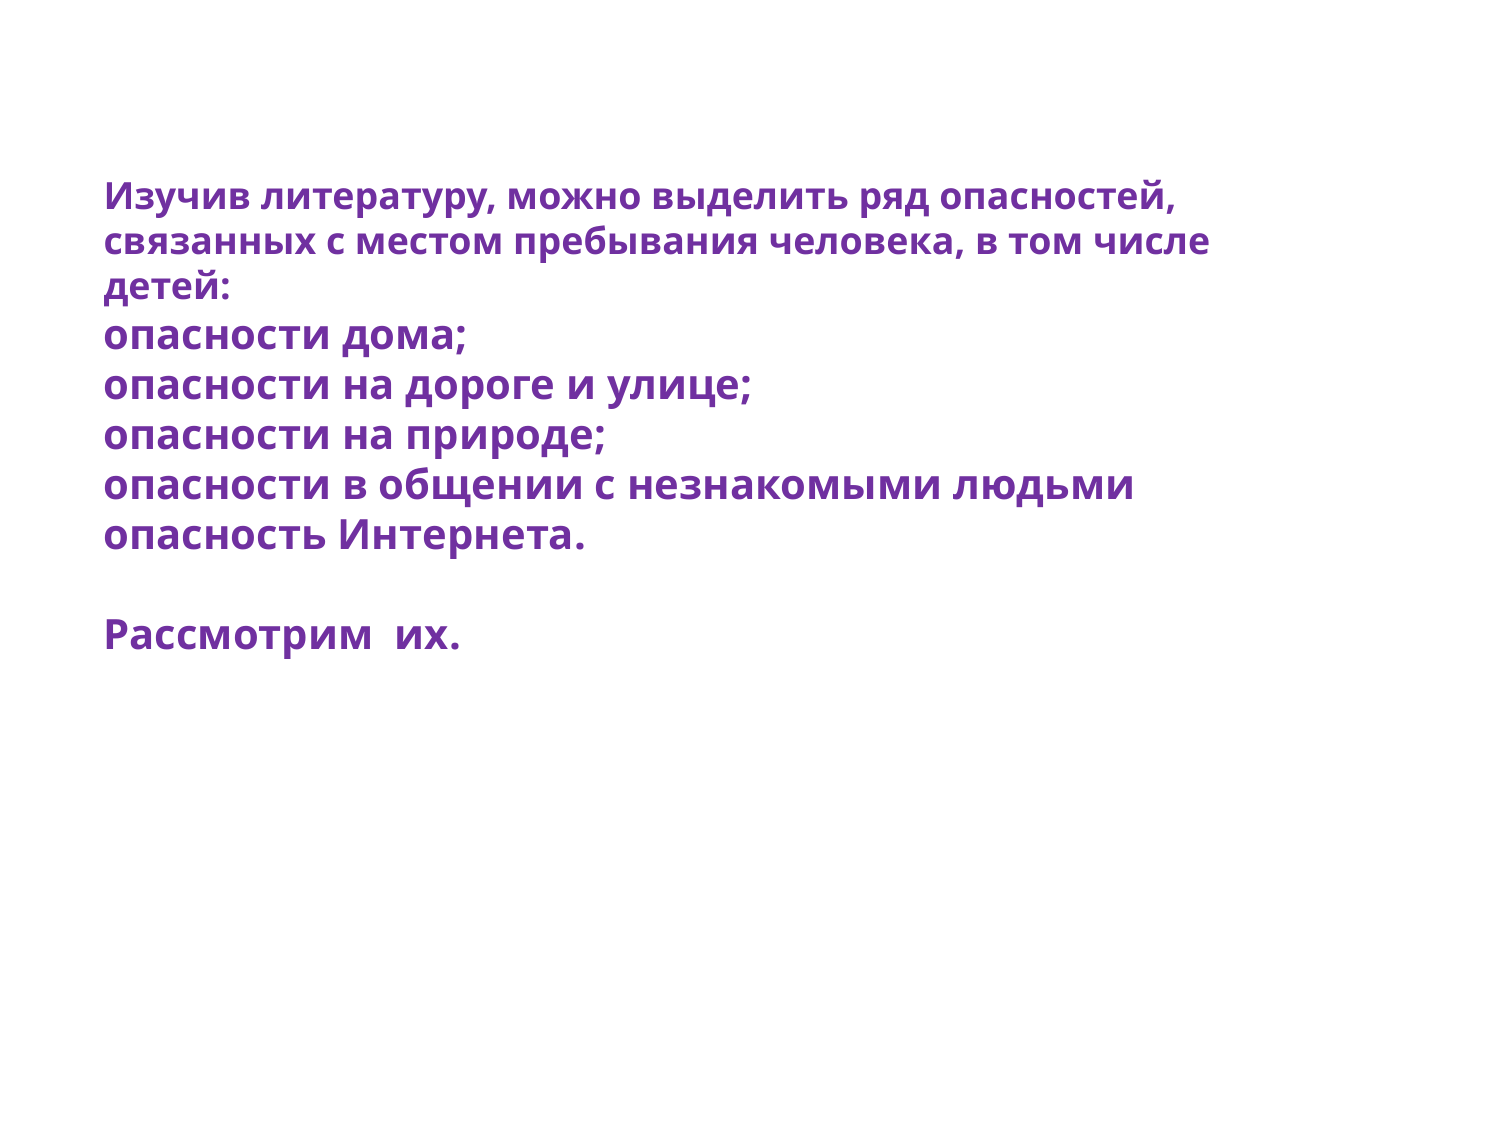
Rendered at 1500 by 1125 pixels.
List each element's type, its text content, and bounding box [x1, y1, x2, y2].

text_box Изучив литературу, можно выделить ряд опасностей, связанных с местом пребывания человека, в том числе детей: опасности дома; опасности на дороге и улице; опасности на природе; опасности в общении с незнакомыми людьми опасность Интернета. Рассмотрим их. [88, 164, 1388, 710]
